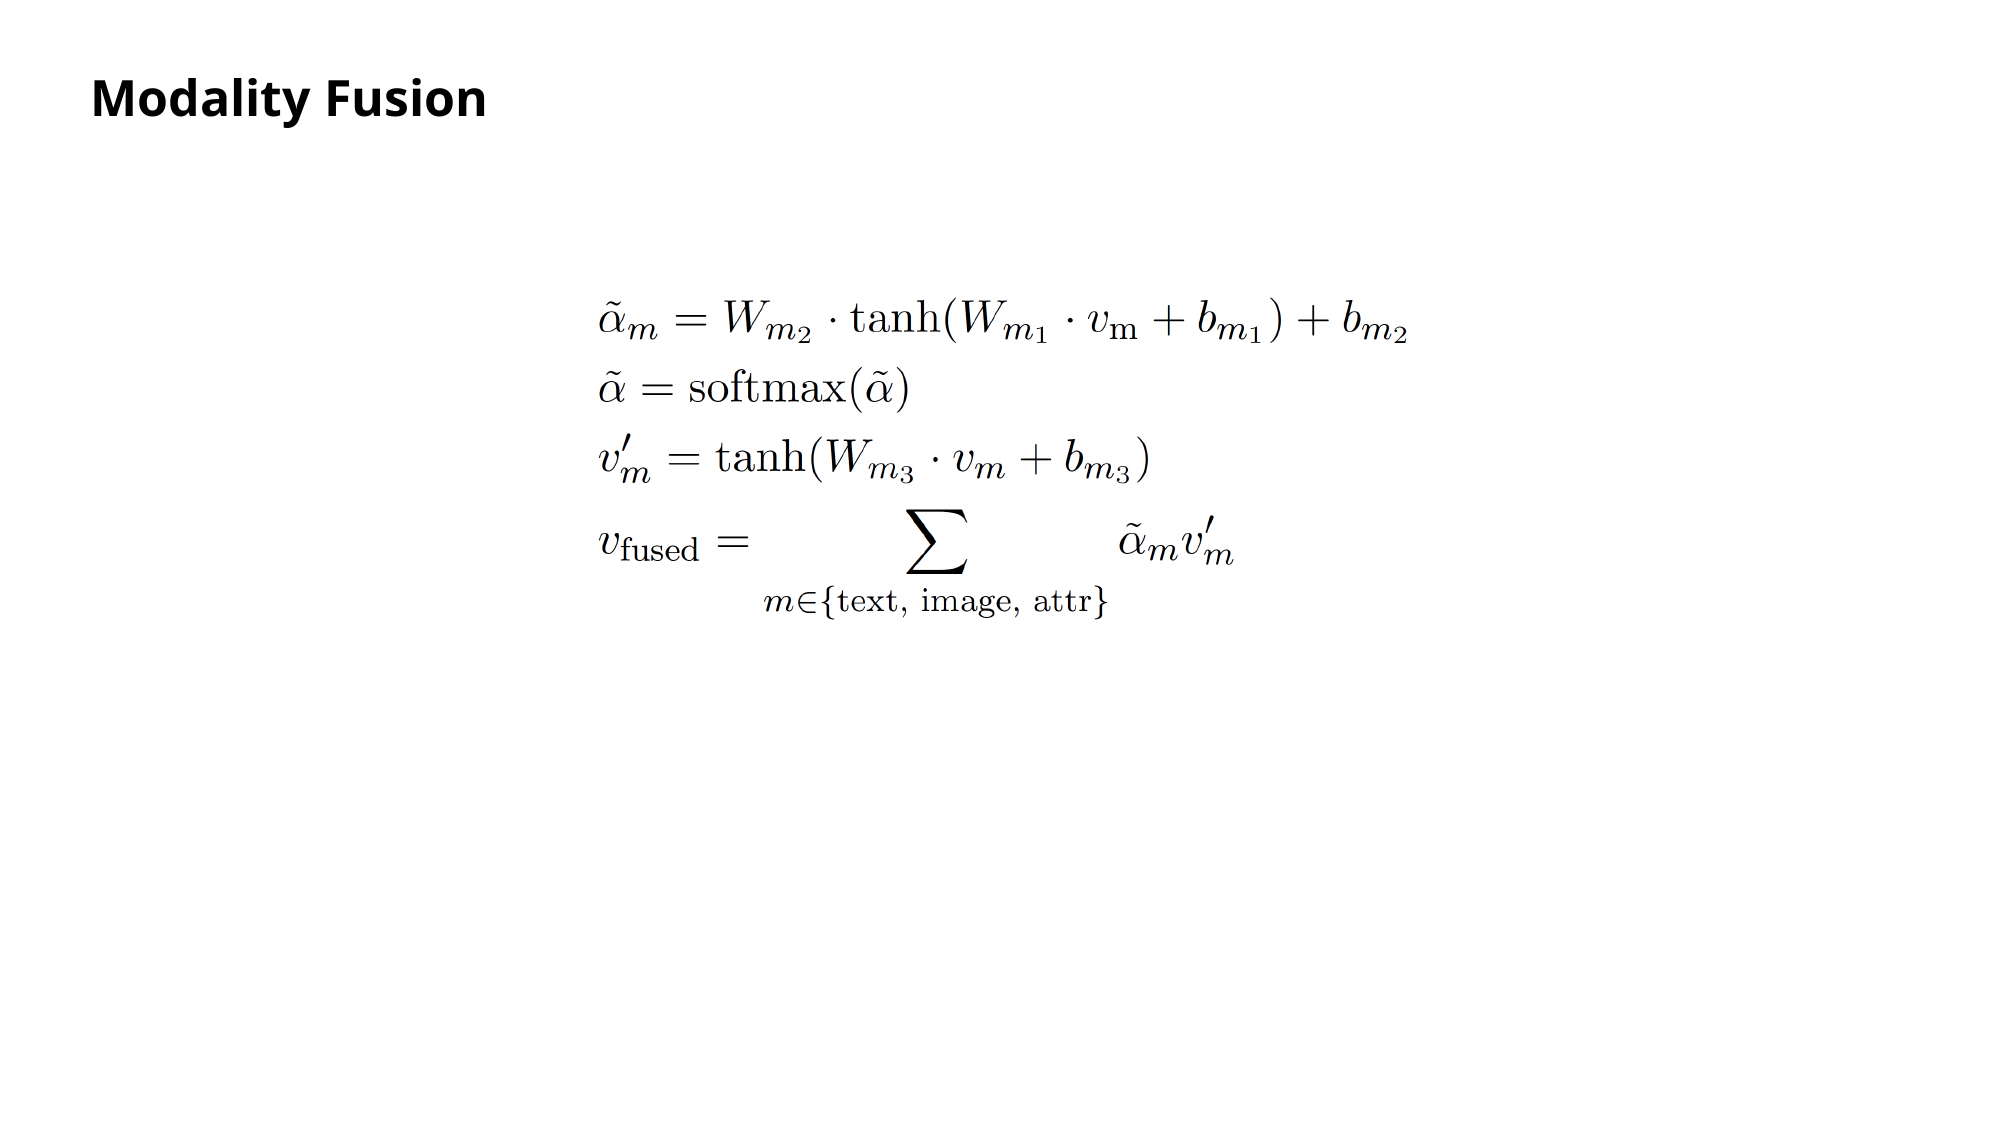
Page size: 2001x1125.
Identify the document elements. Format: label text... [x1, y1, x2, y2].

picture [590, 291, 1410, 626]
text_box Modality Fusion [75, 59, 504, 134]
